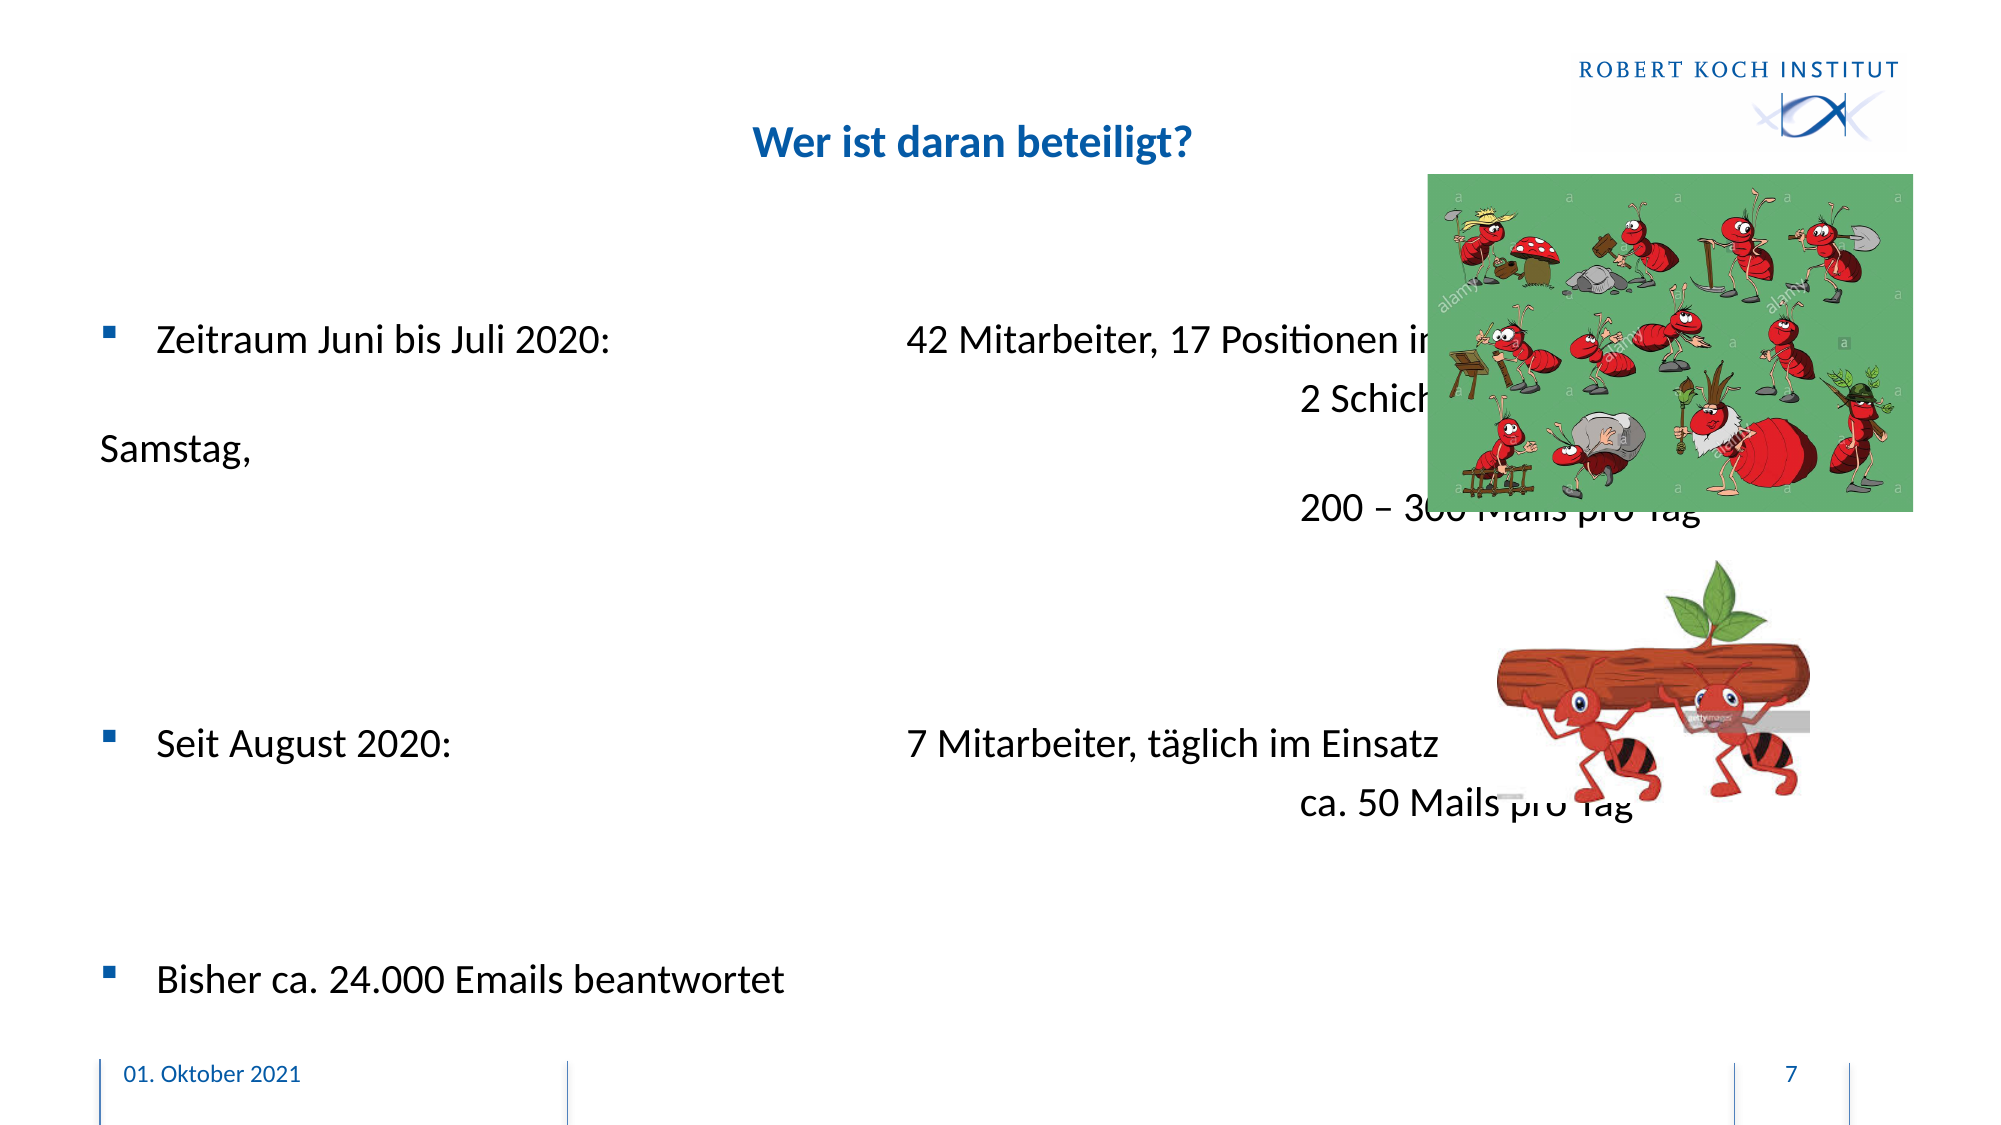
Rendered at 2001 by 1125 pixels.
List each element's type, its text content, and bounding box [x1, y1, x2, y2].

list Zeitraum Juni bis Juli 2020: 42 Mitarbeiter, 17 Positionen in 2 Schichten pro Tag plus Samstag, 200 – 300 Mails pro Tag Seit August 2020: 7 Mitarbeiter, täglich im Einsatz ca. 50 Mails pro Tag Bisher ca. 24.000 Emails beantwortet [99, 312, 1847, 1021]
picture [1427, 173, 1914, 513]
title Wer ist daran beteiligt? [99, 60, 1847, 217]
slide_number 01. Oktober 2021 [123, 1042, 531, 1103]
picture [1497, 560, 1811, 804]
slide_number 7 [1737, 1042, 1846, 1103]
picture [1571, 53, 1907, 152]
